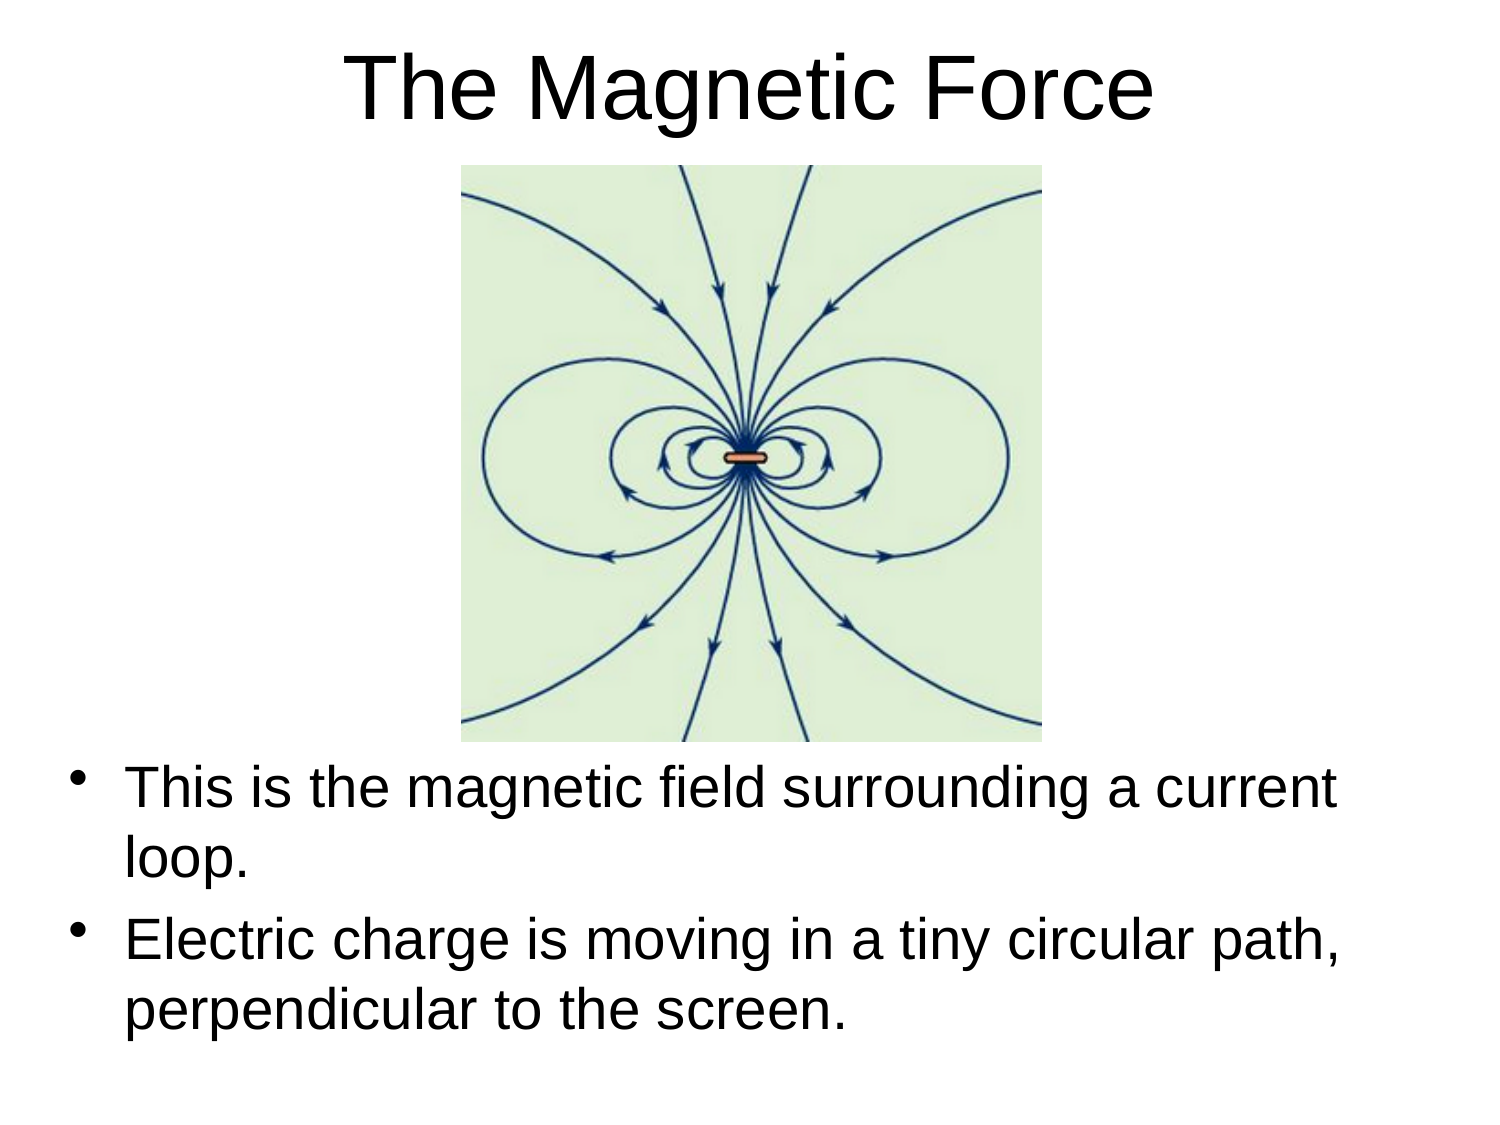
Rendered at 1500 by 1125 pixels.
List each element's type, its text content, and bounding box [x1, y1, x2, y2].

picture [461, 165, 1042, 743]
title The Magnetic Force [0, 0, 1500, 166]
list This is the magnetic field surrounding a current loop. Electric charge is moving in a tiny circular path, perpendicular to the screen. [53, 741, 1452, 989]
